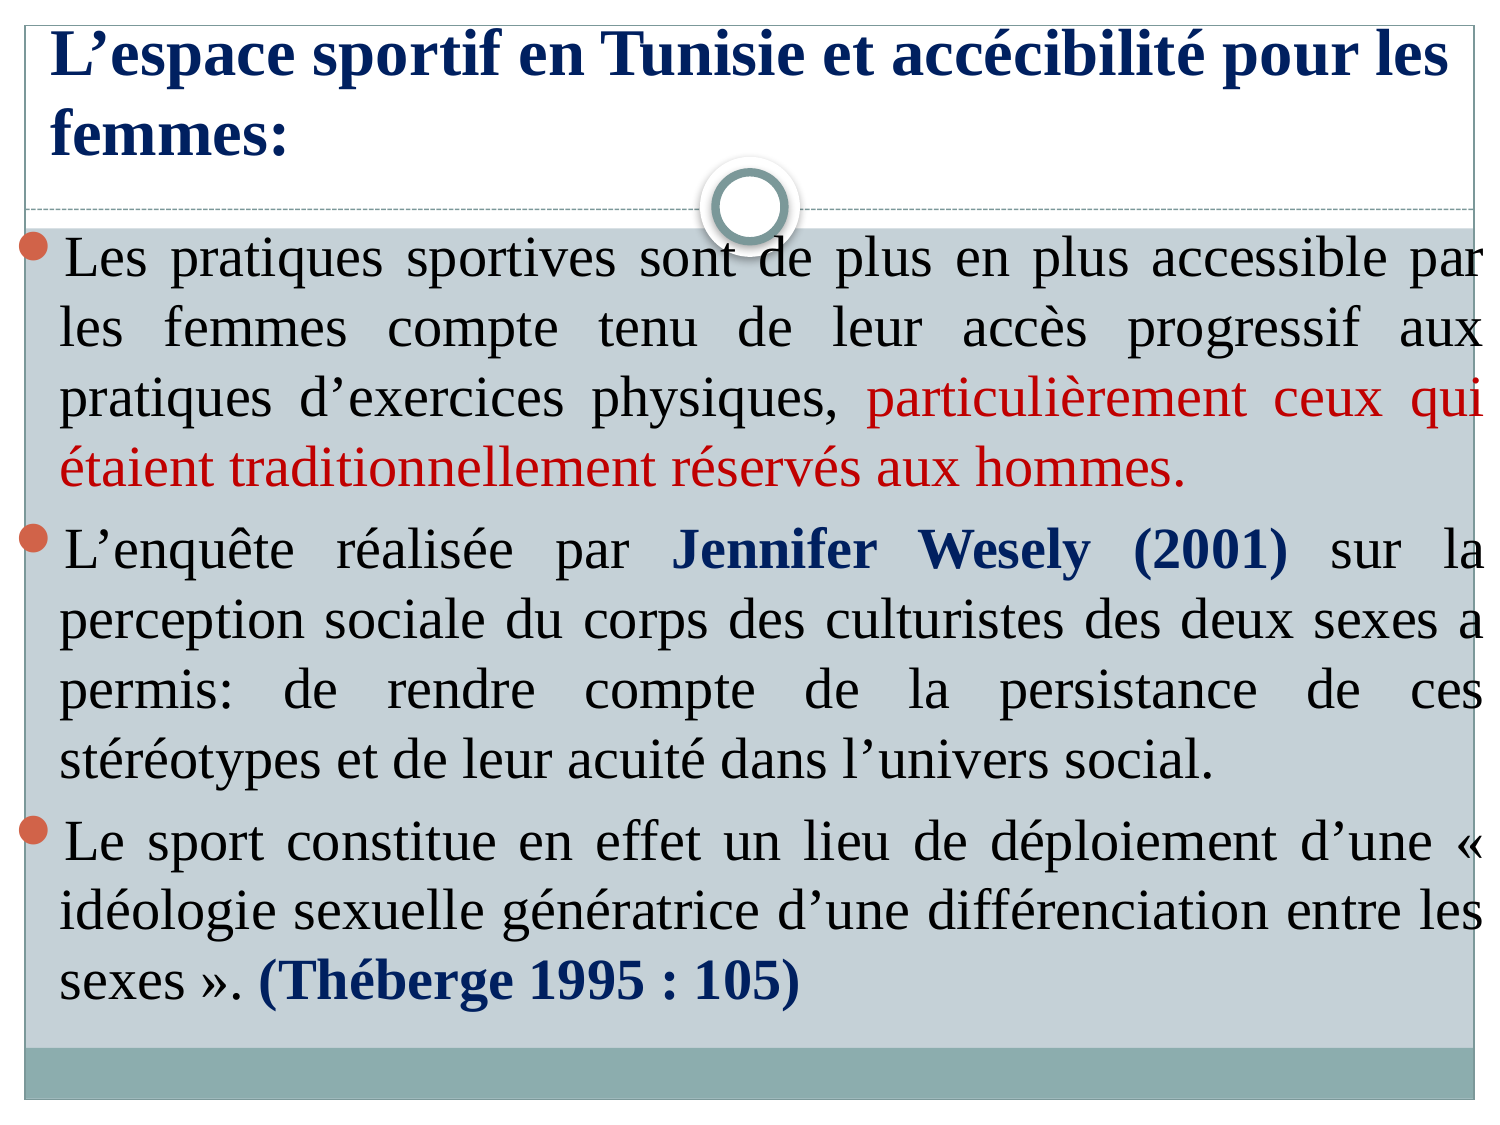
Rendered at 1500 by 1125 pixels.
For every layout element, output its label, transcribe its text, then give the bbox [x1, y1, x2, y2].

title L’espace sportif en Tunisie et accécibilité pour les femmes: [35, 0, 1500, 176]
list Les pratiques sportives sont de plus en plus accessible par les femmes compte tenu de leur accès progressif aux pratiques d’exercices physiques, particulièrement ceux qui étaient traditionnellement réservés aux hommes. L’enquête réalisée par Jennifer Wesely (2001) sur la perception sociale du corps des culturistes des deux sexes a permis: de rendre compte de la persistance de ces stéréotypes et de leur acuité dans l’univers social. Le sport constitue en effet un lieu de déploiement d’une « idéologie sexuelle génératrice d’une différenciation entre les sexes ». (Théberge 1995 : 105) [0, 210, 1500, 1125]
